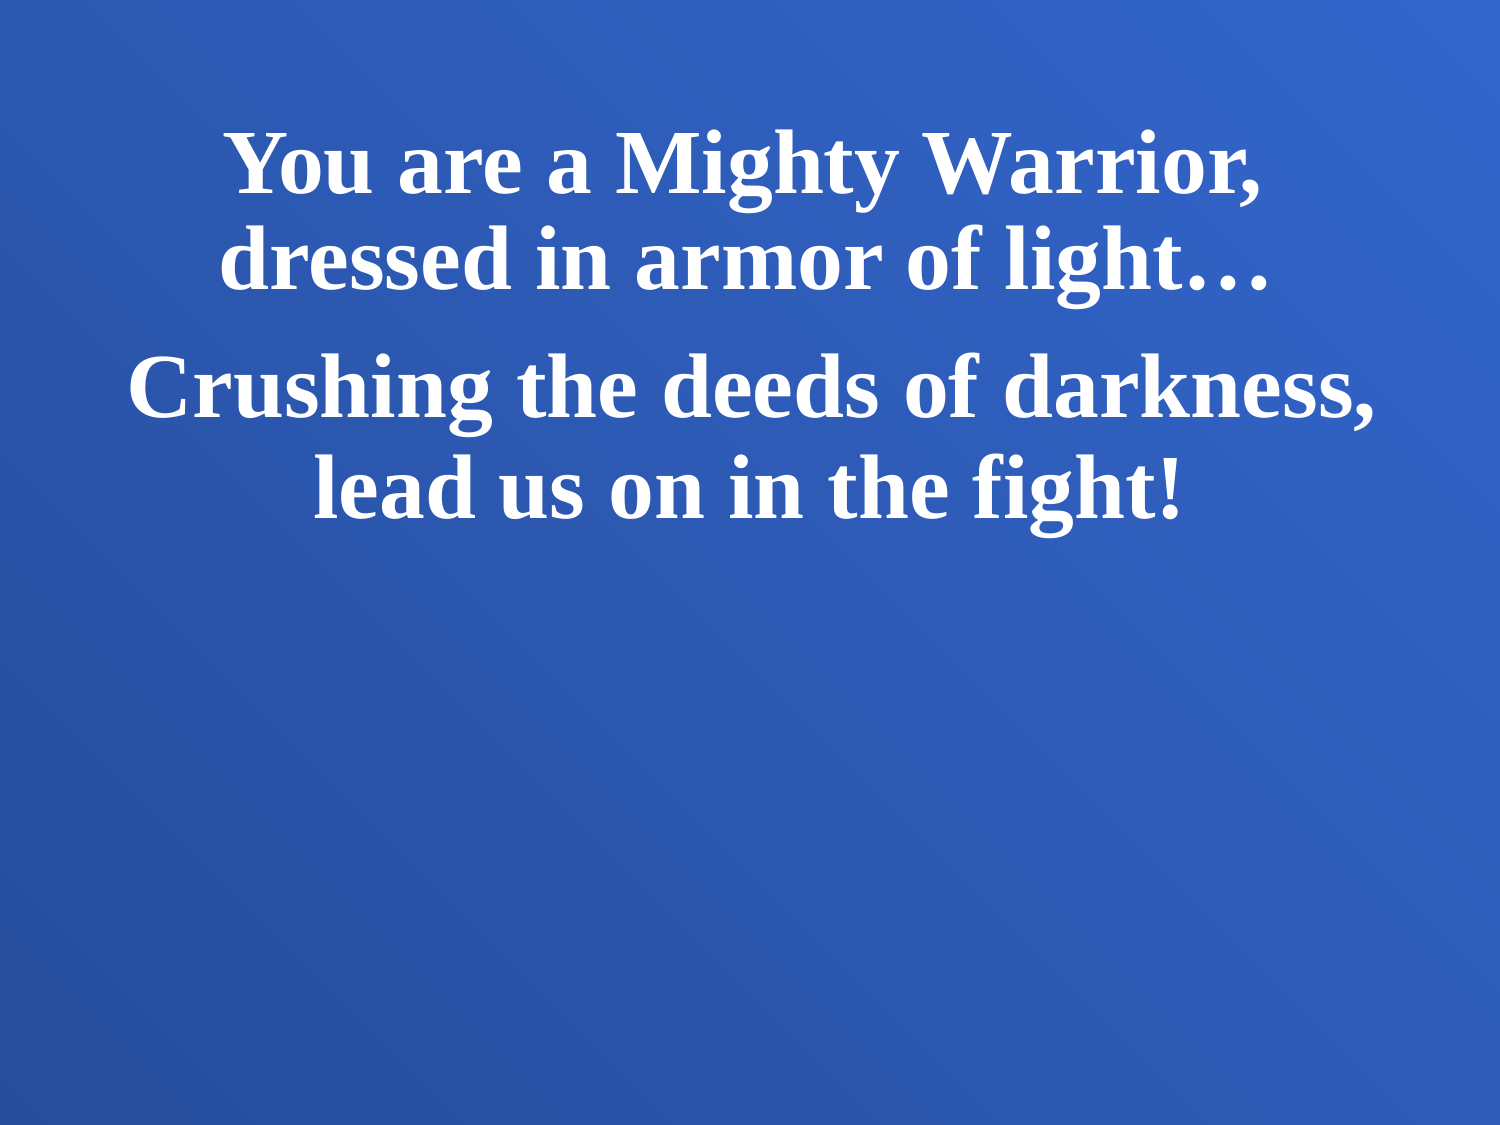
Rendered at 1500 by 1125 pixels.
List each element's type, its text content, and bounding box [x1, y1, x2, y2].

text_box You are a Mighty Warrior, [0, 95, 1493, 190]
text_box dressed in armor of light… [0, 190, 1498, 315]
text_box lead us on in the fight! [0, 419, 1500, 545]
text_box Crushing the deeds of darkness, [5, 318, 1500, 419]
